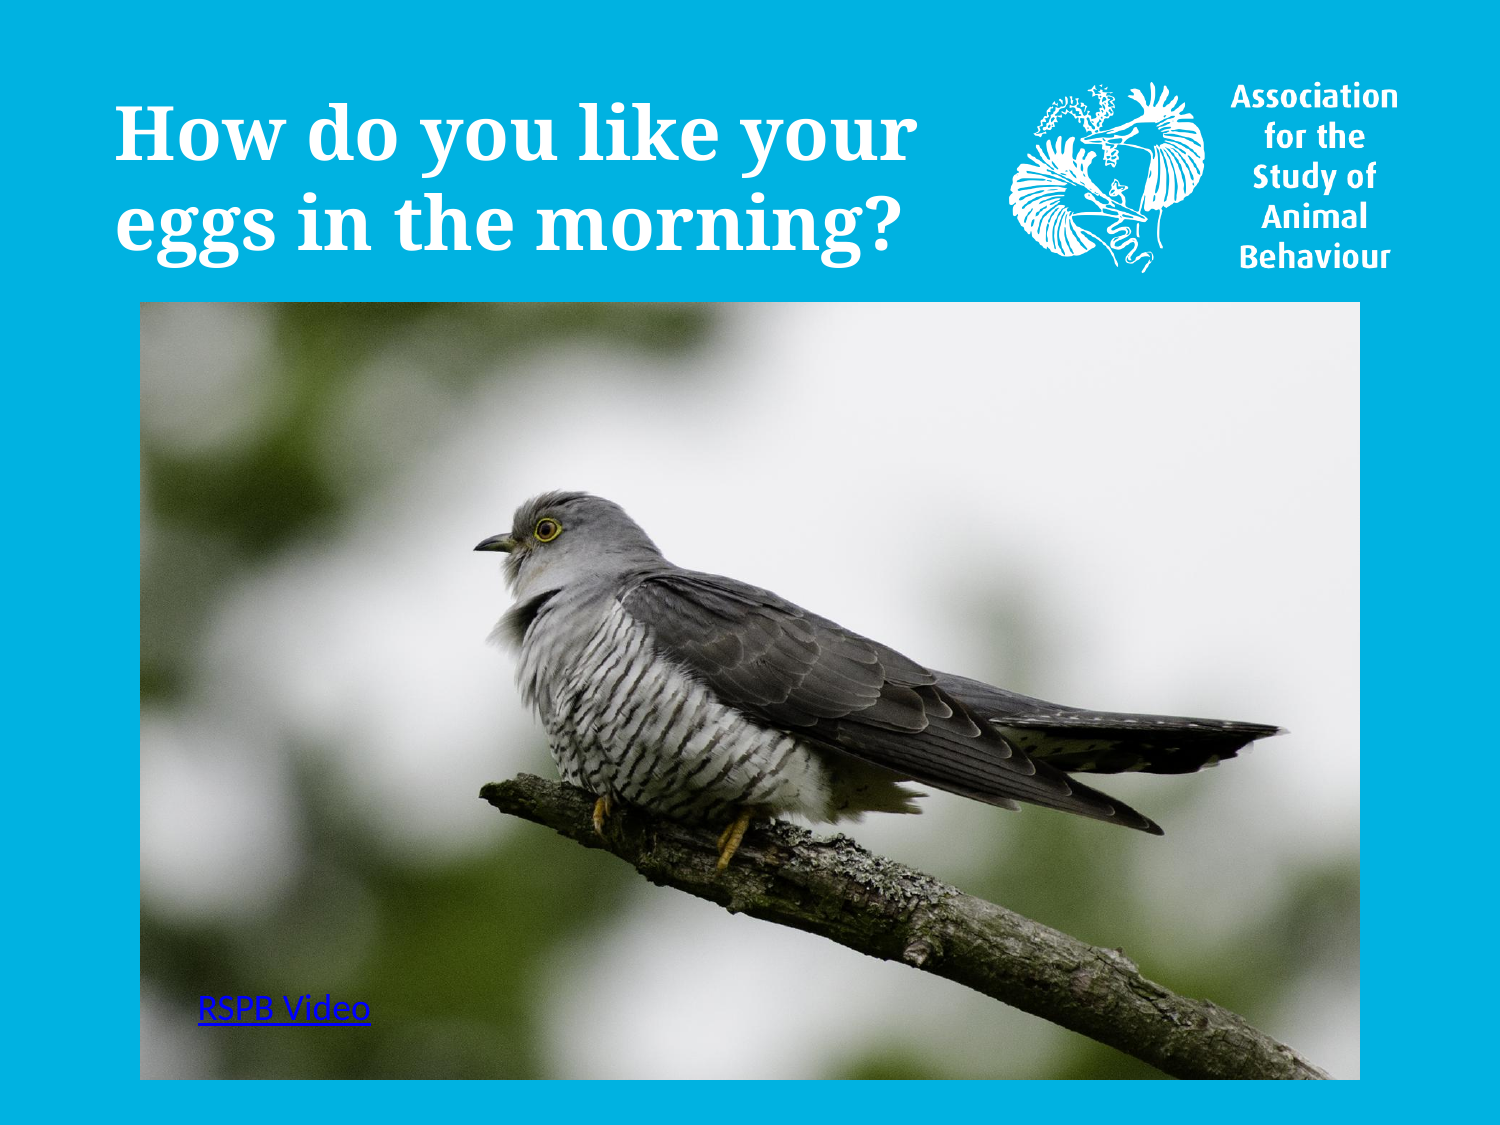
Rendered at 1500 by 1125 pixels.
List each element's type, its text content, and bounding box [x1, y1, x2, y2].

picture [1284, 210, 1298, 227]
picture [1355, 90, 1359, 107]
picture [1136, 253, 1148, 260]
picture [1010, 154, 1068, 255]
text_box How do you like your eggs in the morning? [100, 78, 1007, 273]
picture [1263, 205, 1280, 227]
picture [1261, 251, 1275, 268]
picture [1316, 251, 1330, 267]
picture [1314, 210, 1338, 227]
picture [1363, 251, 1377, 268]
picture [1304, 211, 1309, 227]
picture [1134, 216, 1146, 221]
picture [1115, 128, 1138, 141]
picture [1315, 90, 1320, 107]
picture [1281, 90, 1296, 107]
picture [1241, 246, 1257, 268]
picture [1341, 86, 1350, 107]
picture [1098, 91, 1107, 97]
picture [1318, 126, 1326, 147]
picture [1300, 90, 1310, 107]
picture [1349, 131, 1364, 148]
picture [1254, 90, 1264, 107]
picture [1342, 210, 1356, 228]
picture [1085, 193, 1105, 209]
picture [1330, 122, 1344, 147]
picture [1367, 162, 1375, 187]
picture [141, 303, 1359, 1079]
picture [1047, 108, 1059, 126]
picture [1110, 83, 1204, 215]
picture [1099, 138, 1114, 160]
picture [1232, 85, 1250, 107]
picture [1277, 130, 1292, 148]
picture [1265, 122, 1274, 147]
picture [1364, 90, 1378, 107]
picture [1280, 242, 1294, 267]
picture [1060, 212, 1095, 256]
picture [1118, 234, 1127, 240]
picture [1268, 90, 1278, 107]
picture [1076, 98, 1111, 134]
picture [1343, 250, 1358, 268]
picture [1322, 171, 1336, 195]
picture [1323, 90, 1337, 107]
picture [1255, 165, 1267, 188]
picture [1271, 166, 1279, 188]
picture [1110, 183, 1125, 206]
picture [1361, 202, 1366, 227]
picture [1382, 90, 1396, 107]
picture [1284, 171, 1298, 188]
picture [1335, 251, 1339, 267]
picture [1348, 170, 1362, 188]
picture [1303, 162, 1317, 188]
picture [1382, 250, 1390, 267]
picture [1037, 137, 1111, 204]
picture [1081, 138, 1092, 143]
picture [1111, 239, 1137, 259]
picture [1298, 250, 1312, 268]
picture [1297, 130, 1305, 147]
picture [1108, 211, 1129, 233]
